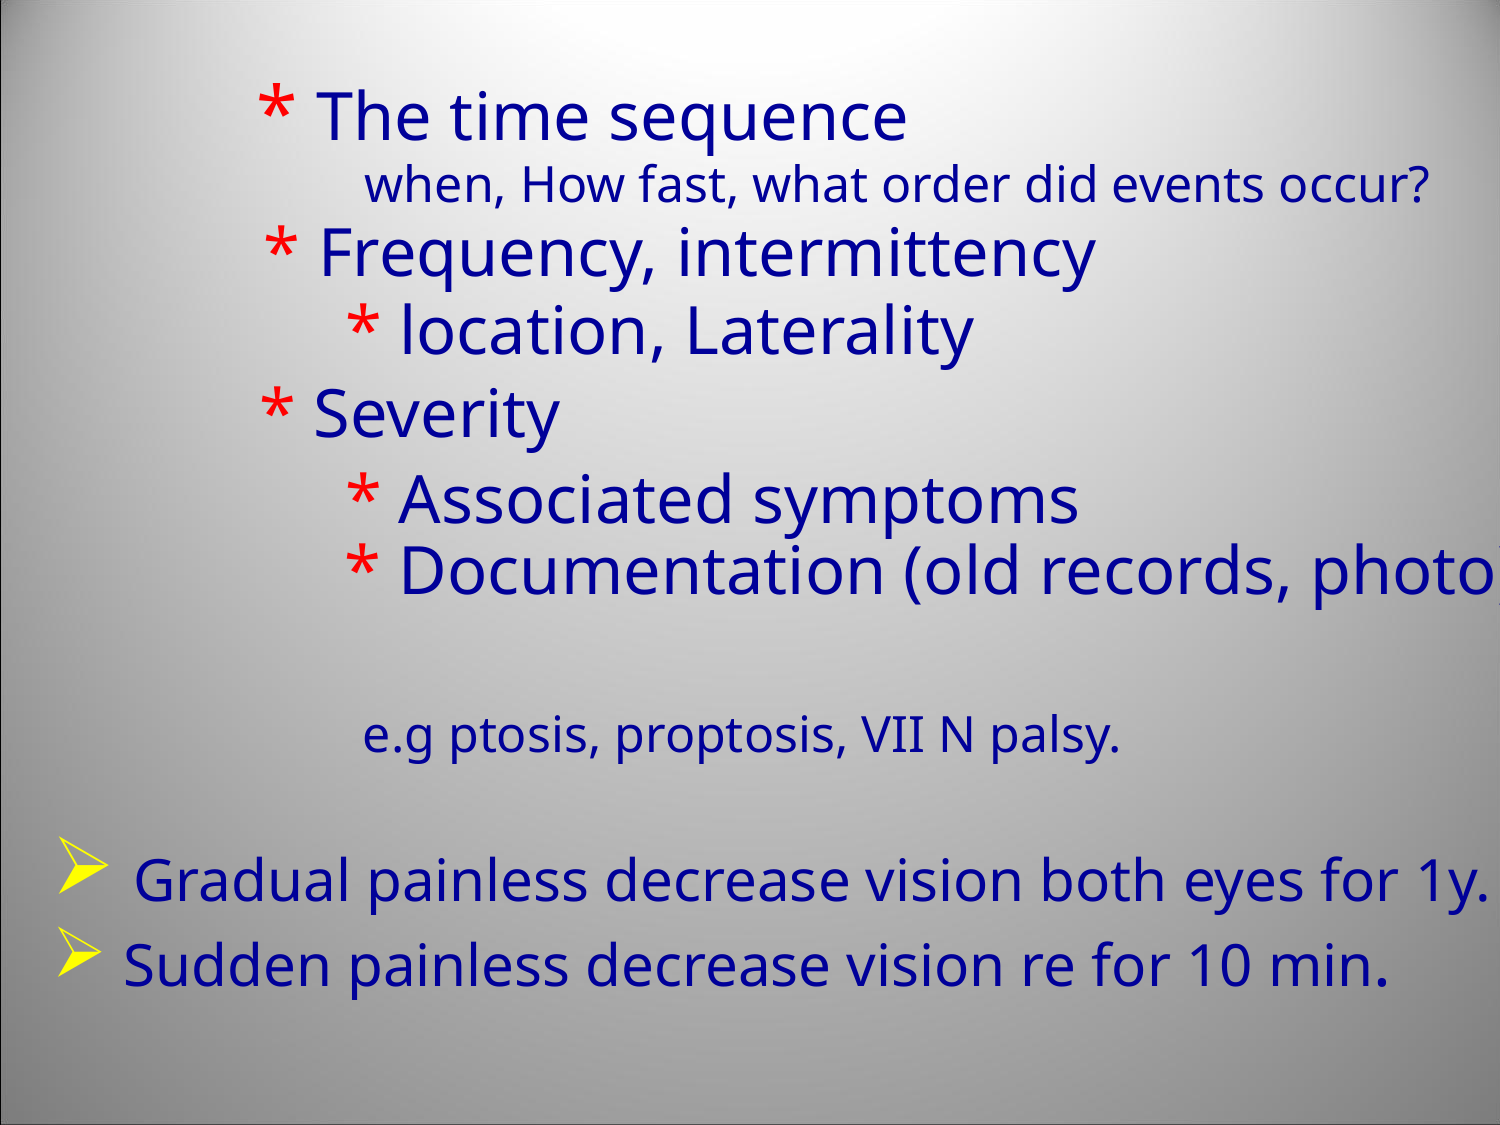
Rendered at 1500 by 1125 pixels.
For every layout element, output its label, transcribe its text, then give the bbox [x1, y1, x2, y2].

list * The time sequence when, How fast, what order did events occur? * Frequency, intermittency * location, Laterality * Severity * Associated symptoms * Documentation (old records, photo) e.g ptosis, proptosis, VII N palsy. Gradual painless decrease vision both eyes for 1y. Sudden painless decrease vision re for 10 min. [37, 74, 1500, 1125]
picture [0, 0, 1500, 1125]
